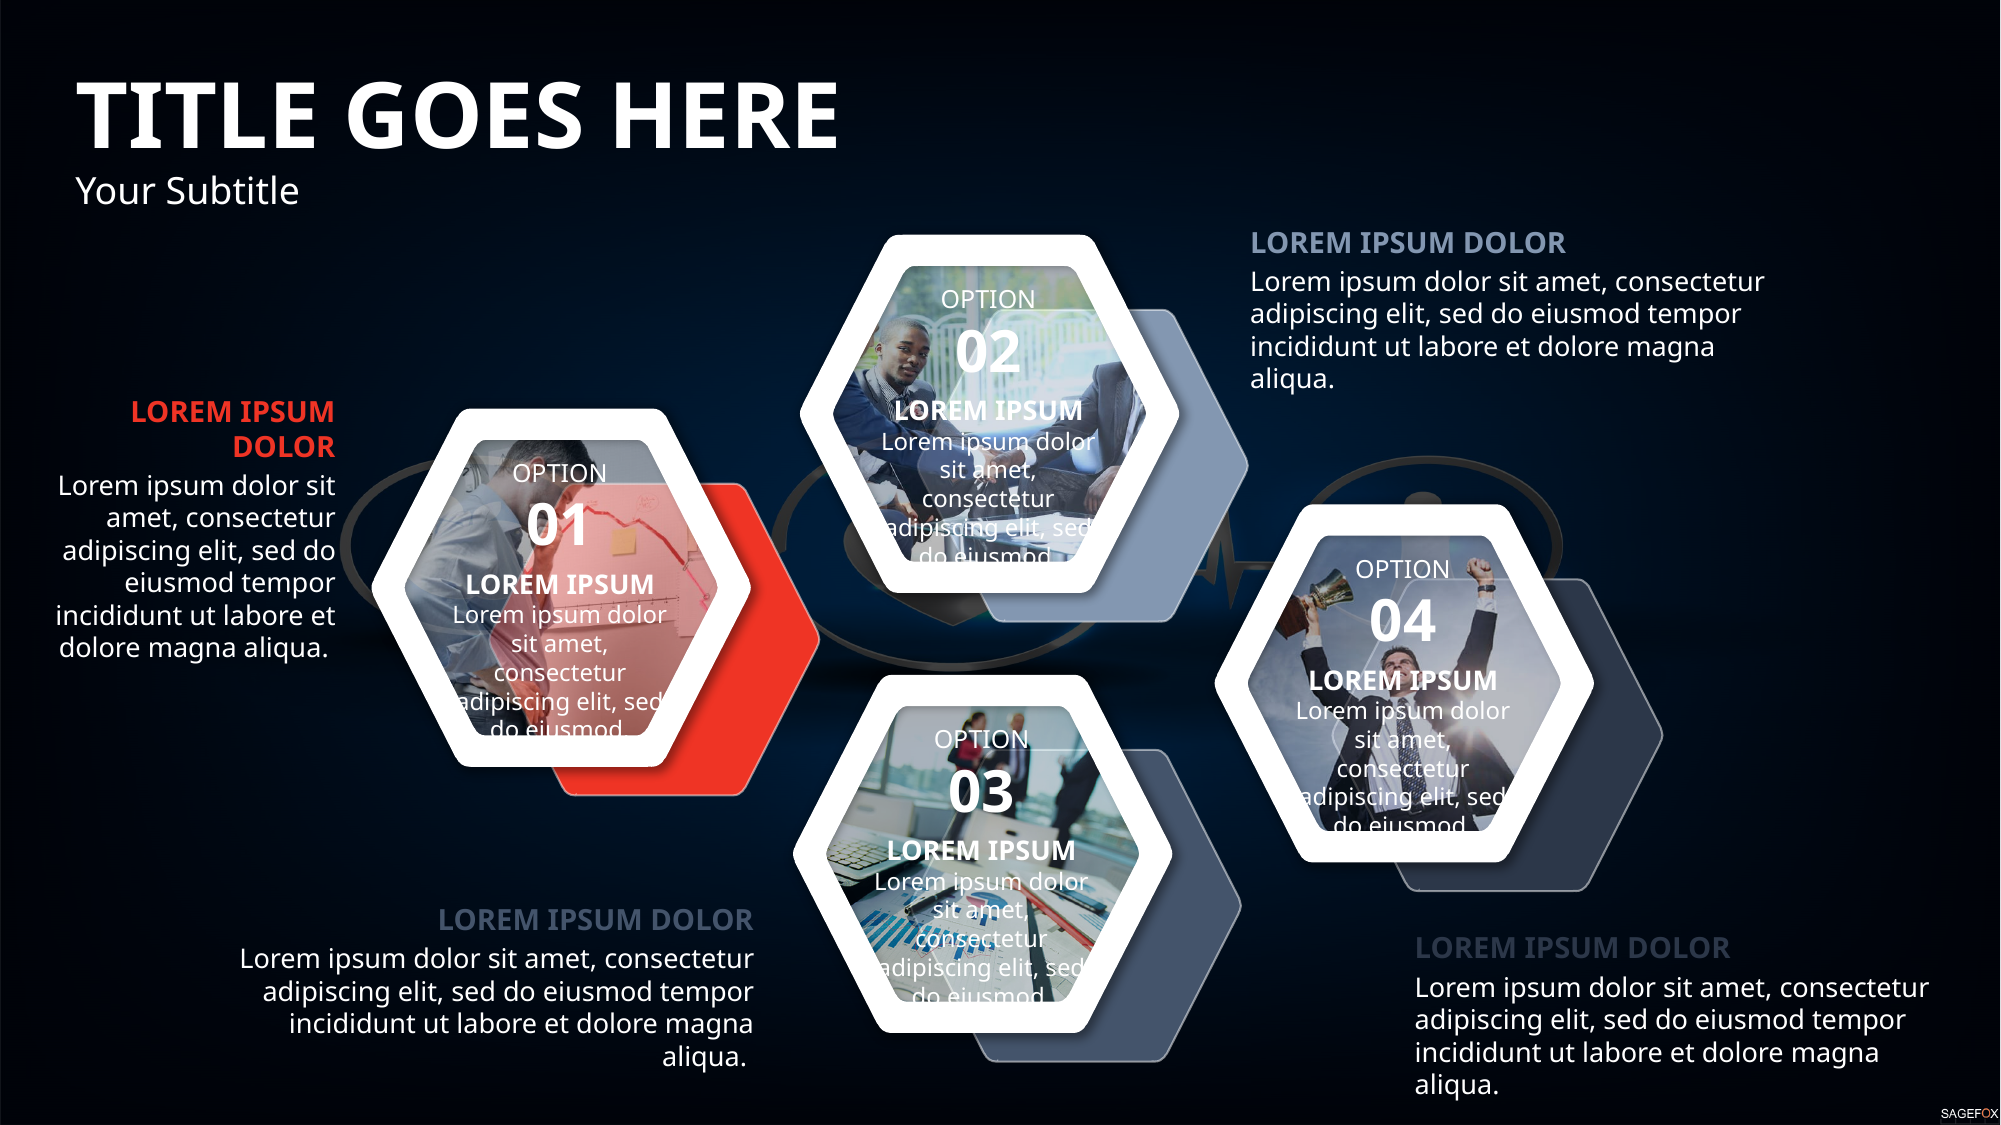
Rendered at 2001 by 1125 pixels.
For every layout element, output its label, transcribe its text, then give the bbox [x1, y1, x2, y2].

text_box LOREM IPSUM DOLOR Lorem ipsum dolor sit amet, consectetur adipiscing elit, sed do eiusmod tempor incididunt ut labore et dolore magna aliqua. [31, 385, 351, 671]
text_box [793, 674, 1173, 1033]
text_box LOREM IPSUM DOLOR Lorem ipsum dolor sit amet, consectetur adipiscing elit, sed do eiusmod tempor incididunt ut labore et dolore magna aliqua. [202, 893, 769, 1079]
picture [0, 0, 2001, 1125]
text_box [985, 326, 1249, 623]
text_box [1400, 594, 1664, 893]
text_box TITLE GOES HERE Your Subtitle [60, 49, 1036, 220]
text_box [979, 766, 1242, 1063]
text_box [1214, 504, 1594, 863]
text_box [557, 498, 821, 797]
text_box LOREM IPSUM DOLOR Lorem ipsum dolor sit amet, consectetur adipiscing elit, sed do eiusmod tempor incididunt ut labore et dolore magna aliqua. [1399, 922, 1967, 1108]
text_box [371, 408, 751, 767]
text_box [799, 234, 1180, 593]
text_box LOREM IPSUM DOLOR Lorem ipsum dolor sit amet, consectetur adipiscing elit, sed do eiusmod tempor incididunt ut labore et dolore magna aliqua. [1235, 216, 1803, 402]
